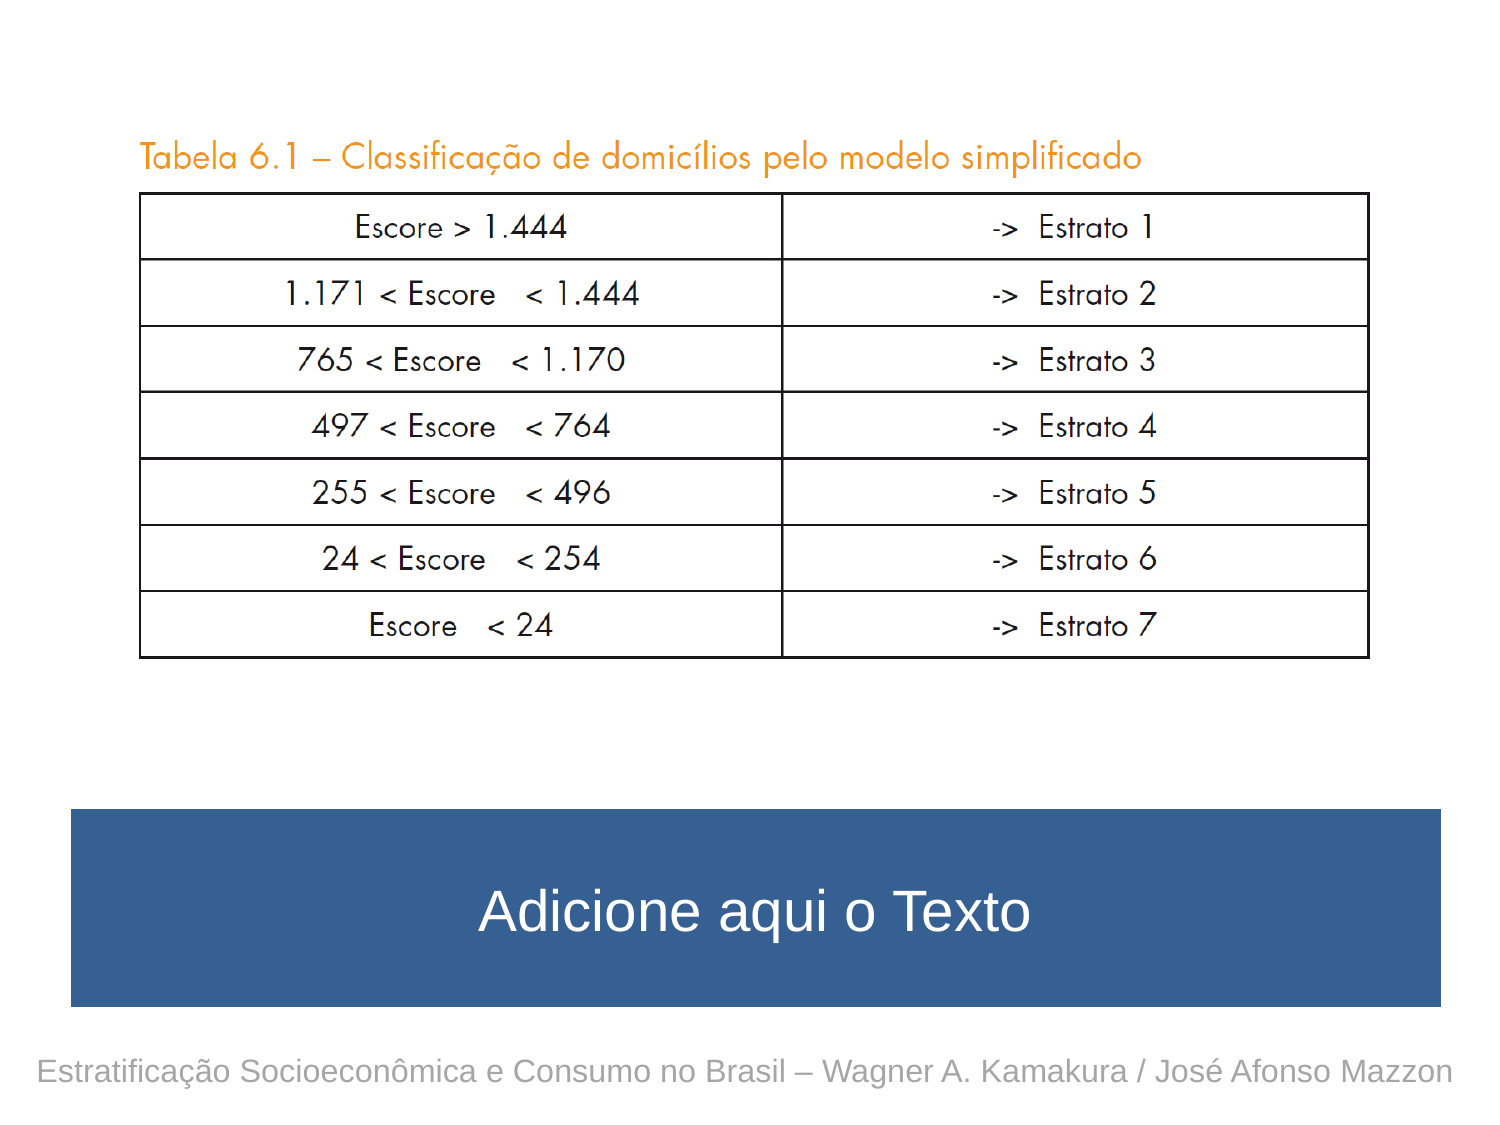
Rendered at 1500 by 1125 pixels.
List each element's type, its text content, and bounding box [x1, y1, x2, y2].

picture [105, 115, 1406, 692]
footer Estratificação Socioeconômica e Consumo no Brasil – Wagner A. Kamakura / José Afonso Mazzon [0, 1042, 1500, 1103]
text_box Adicione aqui o Texto [70, 808, 1442, 1008]
